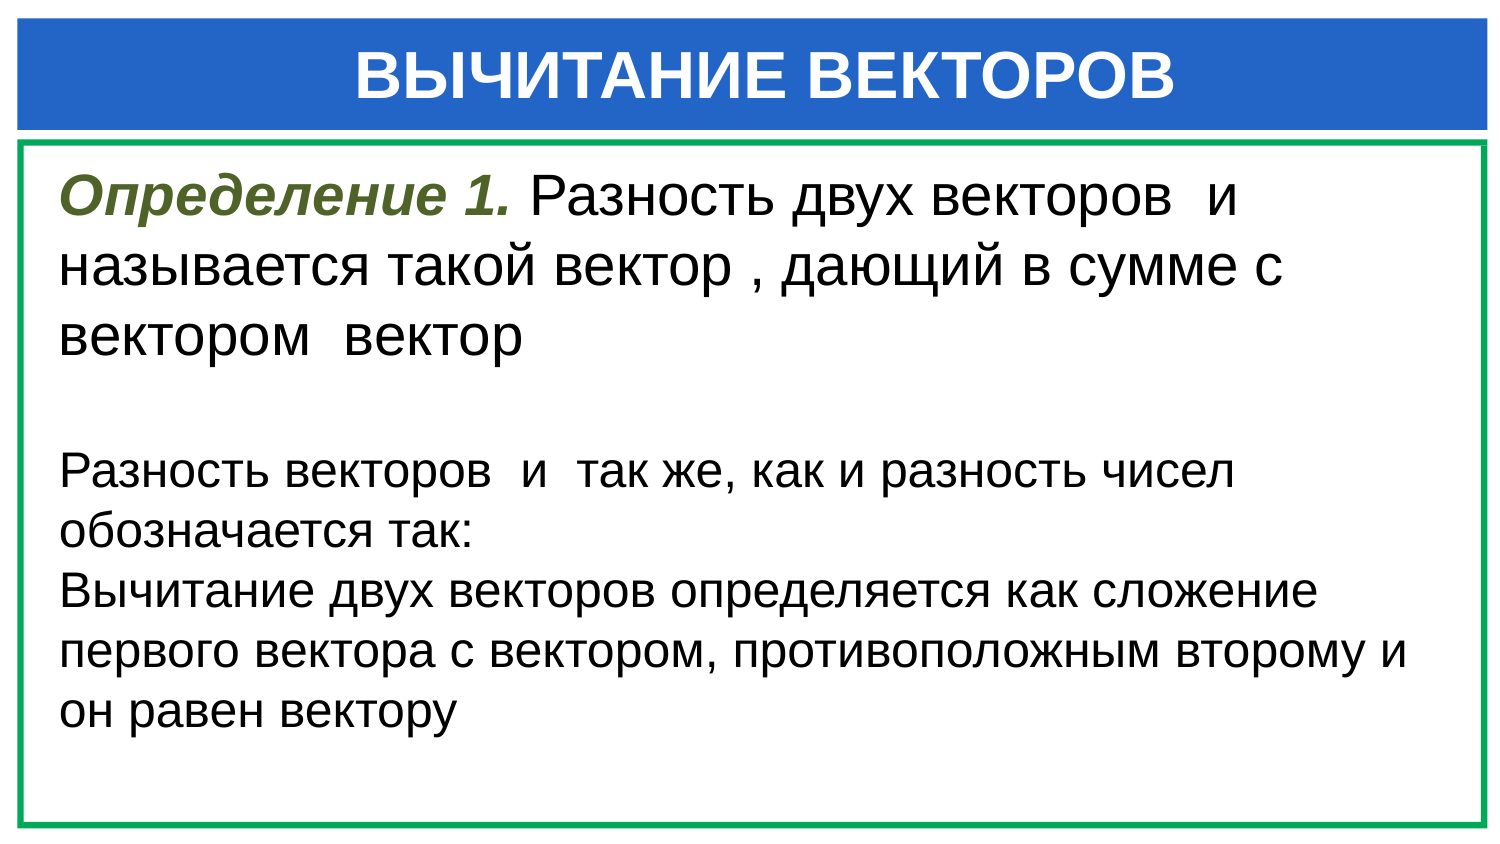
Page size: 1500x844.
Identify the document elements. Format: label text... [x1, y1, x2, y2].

text_box ВЫЧИТАНИЕ ВЕКТОРОВ [41, 32, 1491, 113]
